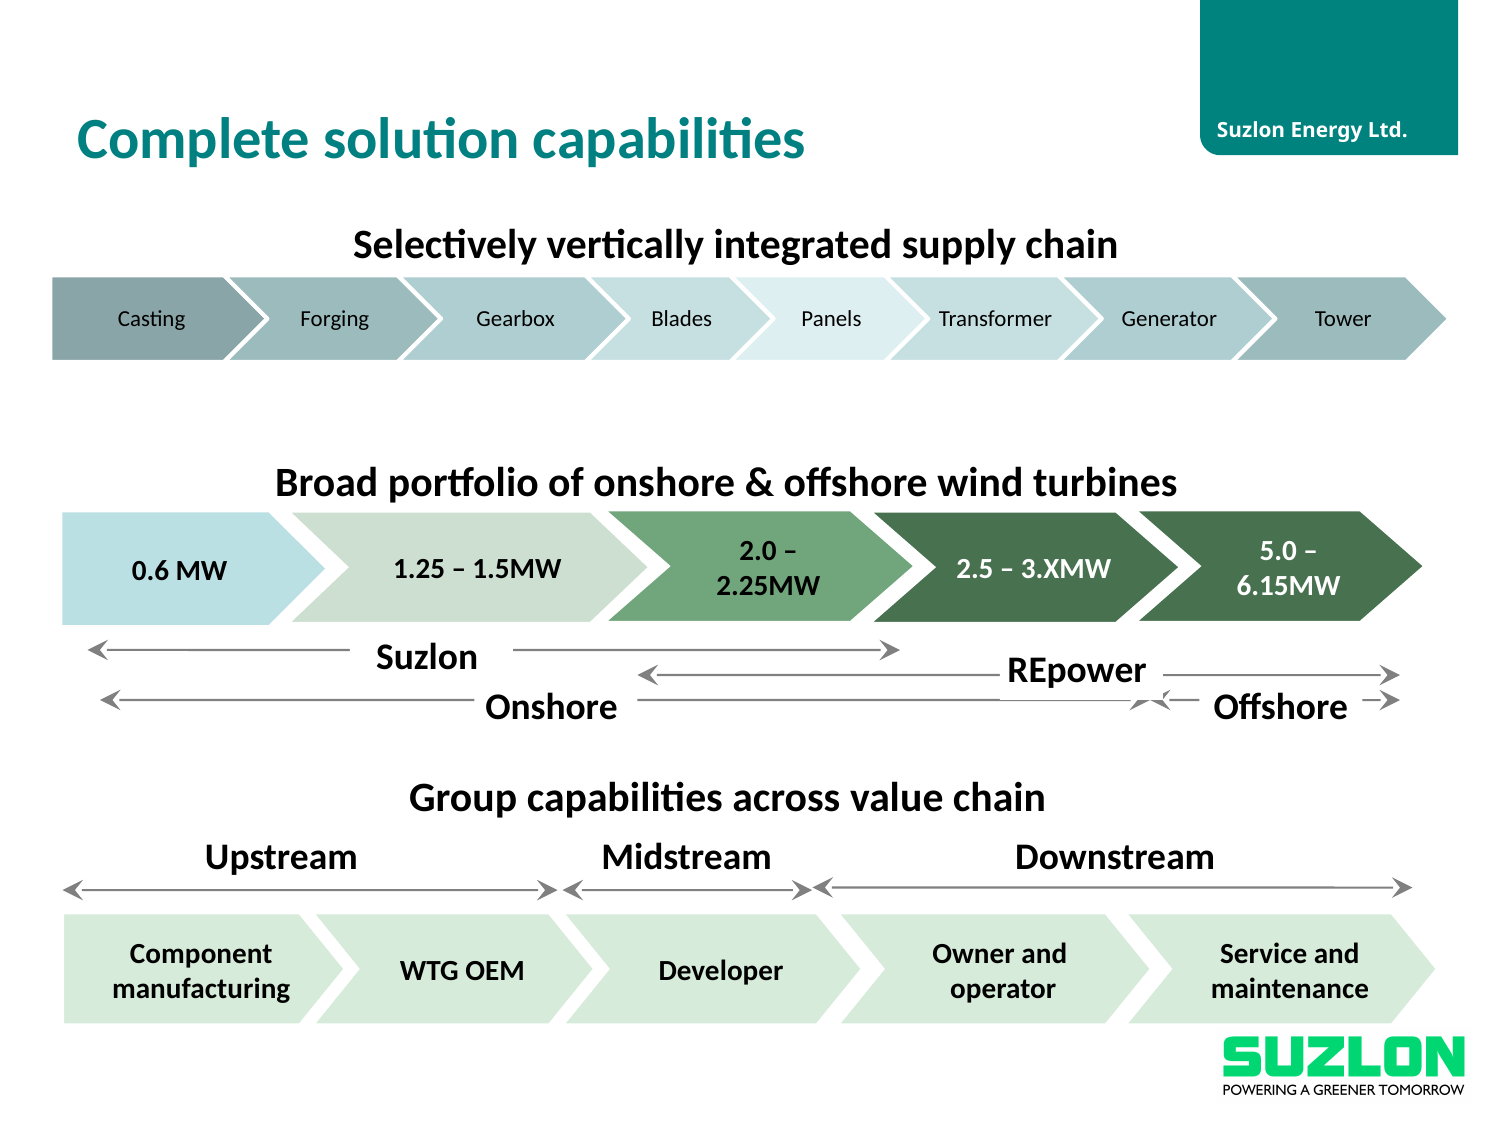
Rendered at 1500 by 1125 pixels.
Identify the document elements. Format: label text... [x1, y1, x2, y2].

text_box [99, 689, 121, 711]
text_box [1129, 700, 1150, 711]
picture [1216, 1027, 1472, 1104]
text_box [1379, 689, 1400, 711]
text_box [87, 639, 109, 661]
text_box Developer [562, 912, 863, 1025]
text_box [879, 639, 901, 661]
text_box 2.5 – 3.XMW [869, 510, 1181, 624]
text_box Suzlon [349, 624, 513, 688]
text_box [812, 877, 834, 898]
text_box Downstream [987, 828, 1244, 885]
text_box [1150, 689, 1171, 711]
text_box Owner and operator [837, 912, 1152, 1025]
text_box Upstream [199, 828, 363, 888]
text_box 5.0 – 6.15MW [1134, 509, 1426, 623]
text_box Group capabilities across value chain [93, 762, 1363, 828]
text_box Broad portfolio of onshore & offshore wind turbines [92, 460, 1362, 512]
text_box [562, 879, 584, 901]
text_box Onshore [474, 674, 638, 738]
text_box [49, 187, 1451, 451]
text_box [1391, 877, 1413, 898]
text_box 0.6 MW [60, 510, 328, 628]
title Complete solution capabilities [62, 74, 1176, 185]
text_box [62, 879, 84, 901]
text_box 2.0 – 2.25MW [603, 509, 916, 623]
text_box [536, 879, 558, 901]
text_box [637, 664, 659, 686]
text_box 1.25 – 1.5MW [287, 510, 650, 624]
text_box [1379, 664, 1400, 686]
text_box Component manufacturing [62, 912, 346, 1025]
text_box Midstream [574, 828, 799, 885]
text_box WTG OEM [312, 912, 595, 1025]
text_box REpower [999, 637, 1163, 700]
text_box [791, 879, 813, 901]
text_box Offshore [1199, 676, 1363, 738]
text_box Service and maintenance [1124, 912, 1438, 1025]
